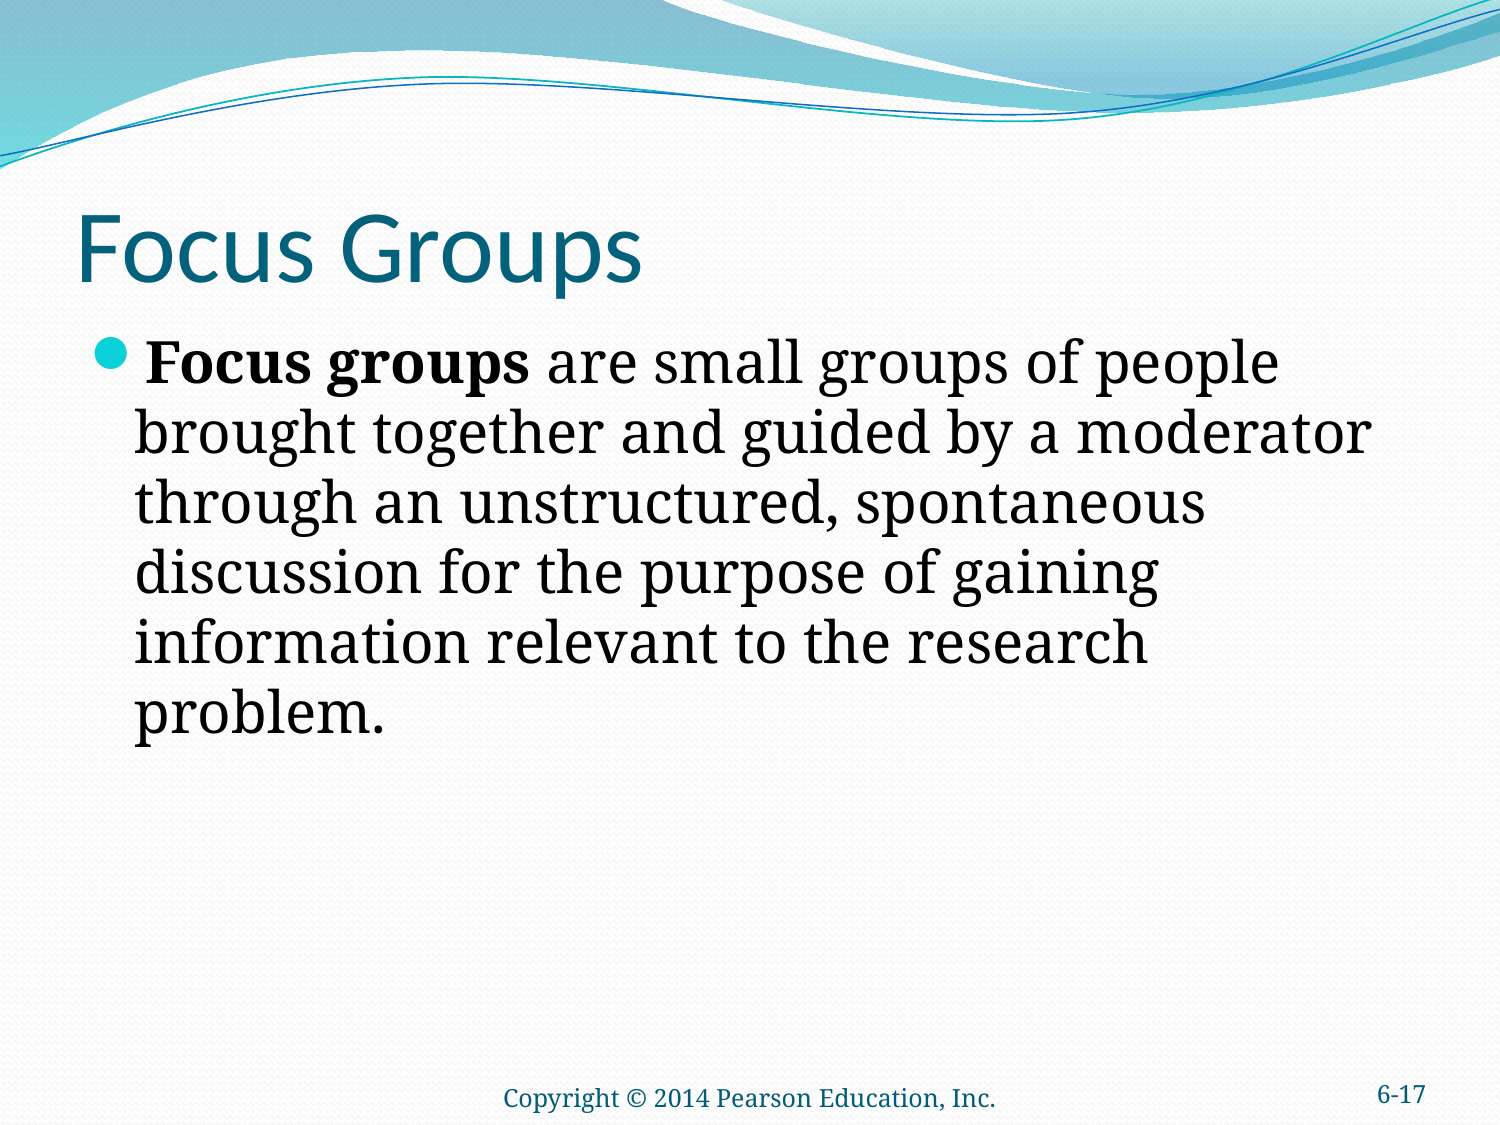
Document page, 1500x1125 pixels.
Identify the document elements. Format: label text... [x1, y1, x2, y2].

title Focus Groups [74, 115, 1426, 304]
list Focus groups are small groups of people brought together and guided by a moderator through an unstructured, spontaneous discussion for the purpose of gaining information relevant to the research problem. [74, 317, 1426, 1038]
